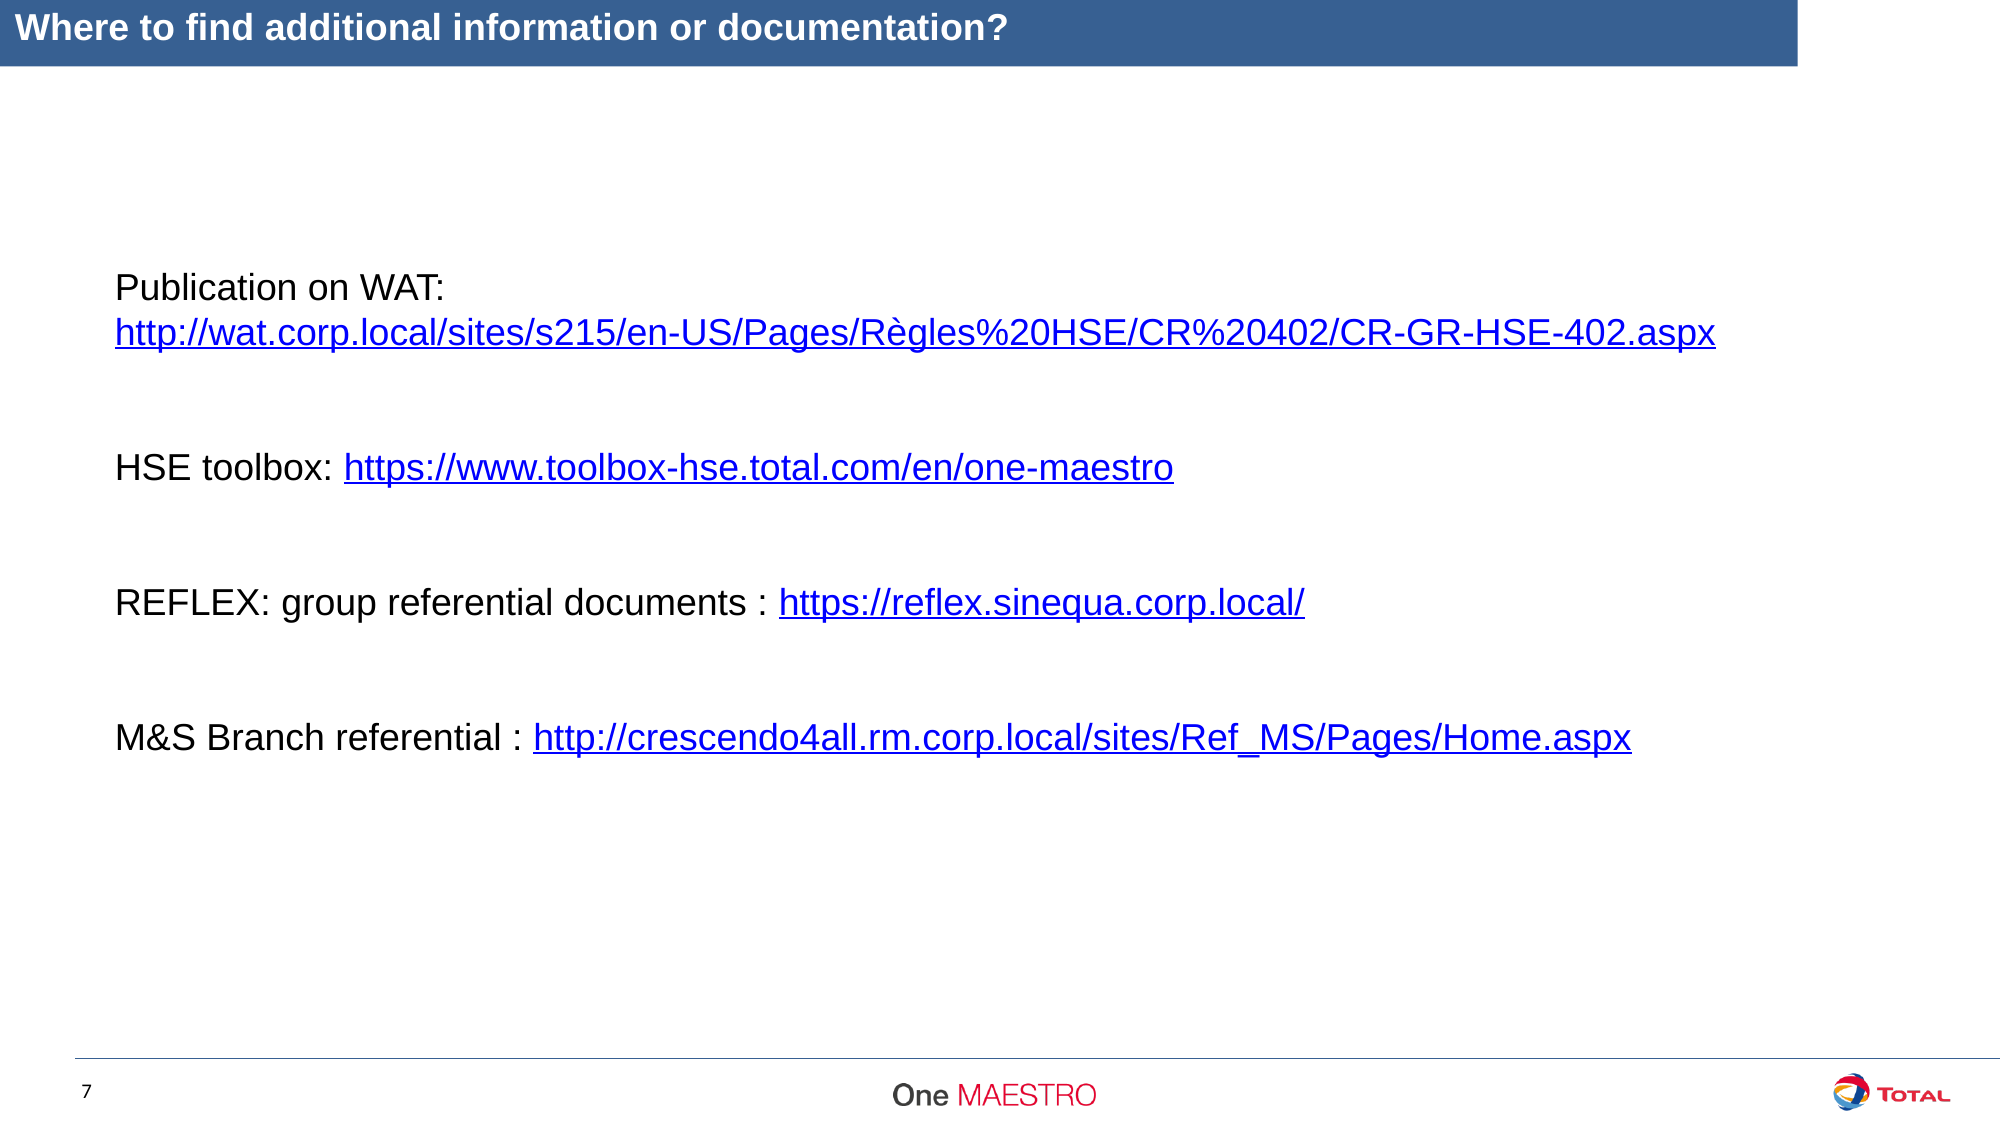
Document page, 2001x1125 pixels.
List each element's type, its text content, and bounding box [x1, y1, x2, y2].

picture [893, 1083, 1096, 1106]
picture [1826, 1065, 1957, 1118]
list Publication on WAT: http://wat.corp.local/sites/s215/en-US/Pages/Règles%20HSE/CR%20402/CR-GR-HSE-402.aspx HSE toolbox: https://www.toolbox-hse.total.com/en/one-maestro REFLEX: group referential documents : https://reflex.sinequa.corp.local/ M&S Branch referential : http://crescendo4all.rm.corp.local/sites/Ref_MS/Pages/Home.aspx [99, 255, 1898, 1012]
title Where to find additional information or documentation? [0, 0, 1798, 67]
text_box 7 [66, 1070, 174, 1111]
